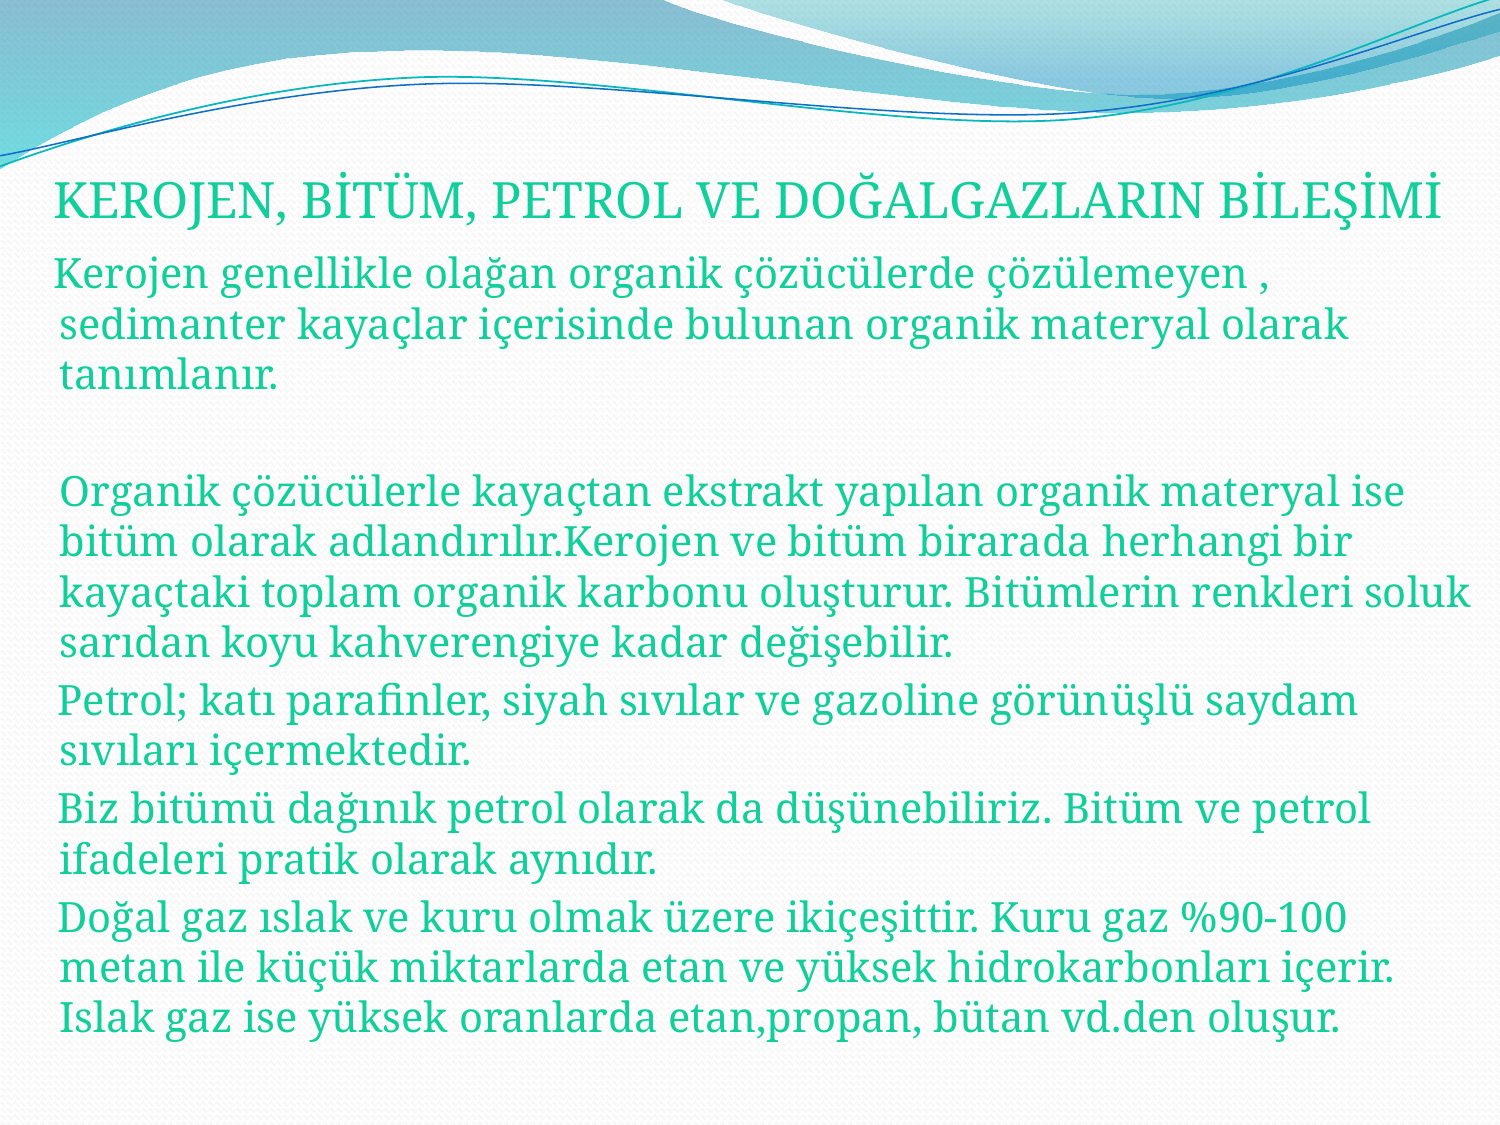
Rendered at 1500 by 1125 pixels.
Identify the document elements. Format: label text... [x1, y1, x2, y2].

list KEROJEN, BİTÜM, PETROL VE DOĞALGAZLARIN BİLEŞİMİ Kerojen genellikle olağan organik çözücülerde çözülemeyen , sedimanter kayaçlar içerisinde bulunan organik materyal olarak tanımlanır. Organik çözücülerle kayaçtan ekstrakt yapılan organik materyal ise bitüm olarak adlandırılır.Kerojen ve bitüm birarada herhangi bir kayaçtaki toplam organik karbonu oluşturur. Bitümlerin renkleri soluk sarıdan koyu kahverengiye kadar değişebilir. Petrol; katı parafinler, siyah sıvılar ve gazoline görünüşlü saydam sıvıları içermektedir. Biz bitümü dağınık petrol olarak da düşünebiliriz. Bitüm ve petrol ifadeleri pratik olarak aynıdır. Doğal gaz ıslak ve kuru olmak üzere ikiçeşittir. Kuru gaz %90-100 metan ile küçük miktarlarda etan ve yüksek hidrokarbonları içerir. Islak gaz ise yüksek oranlarda etan,propan, bütan vd.den oluşur. [0, 160, 1500, 1125]
